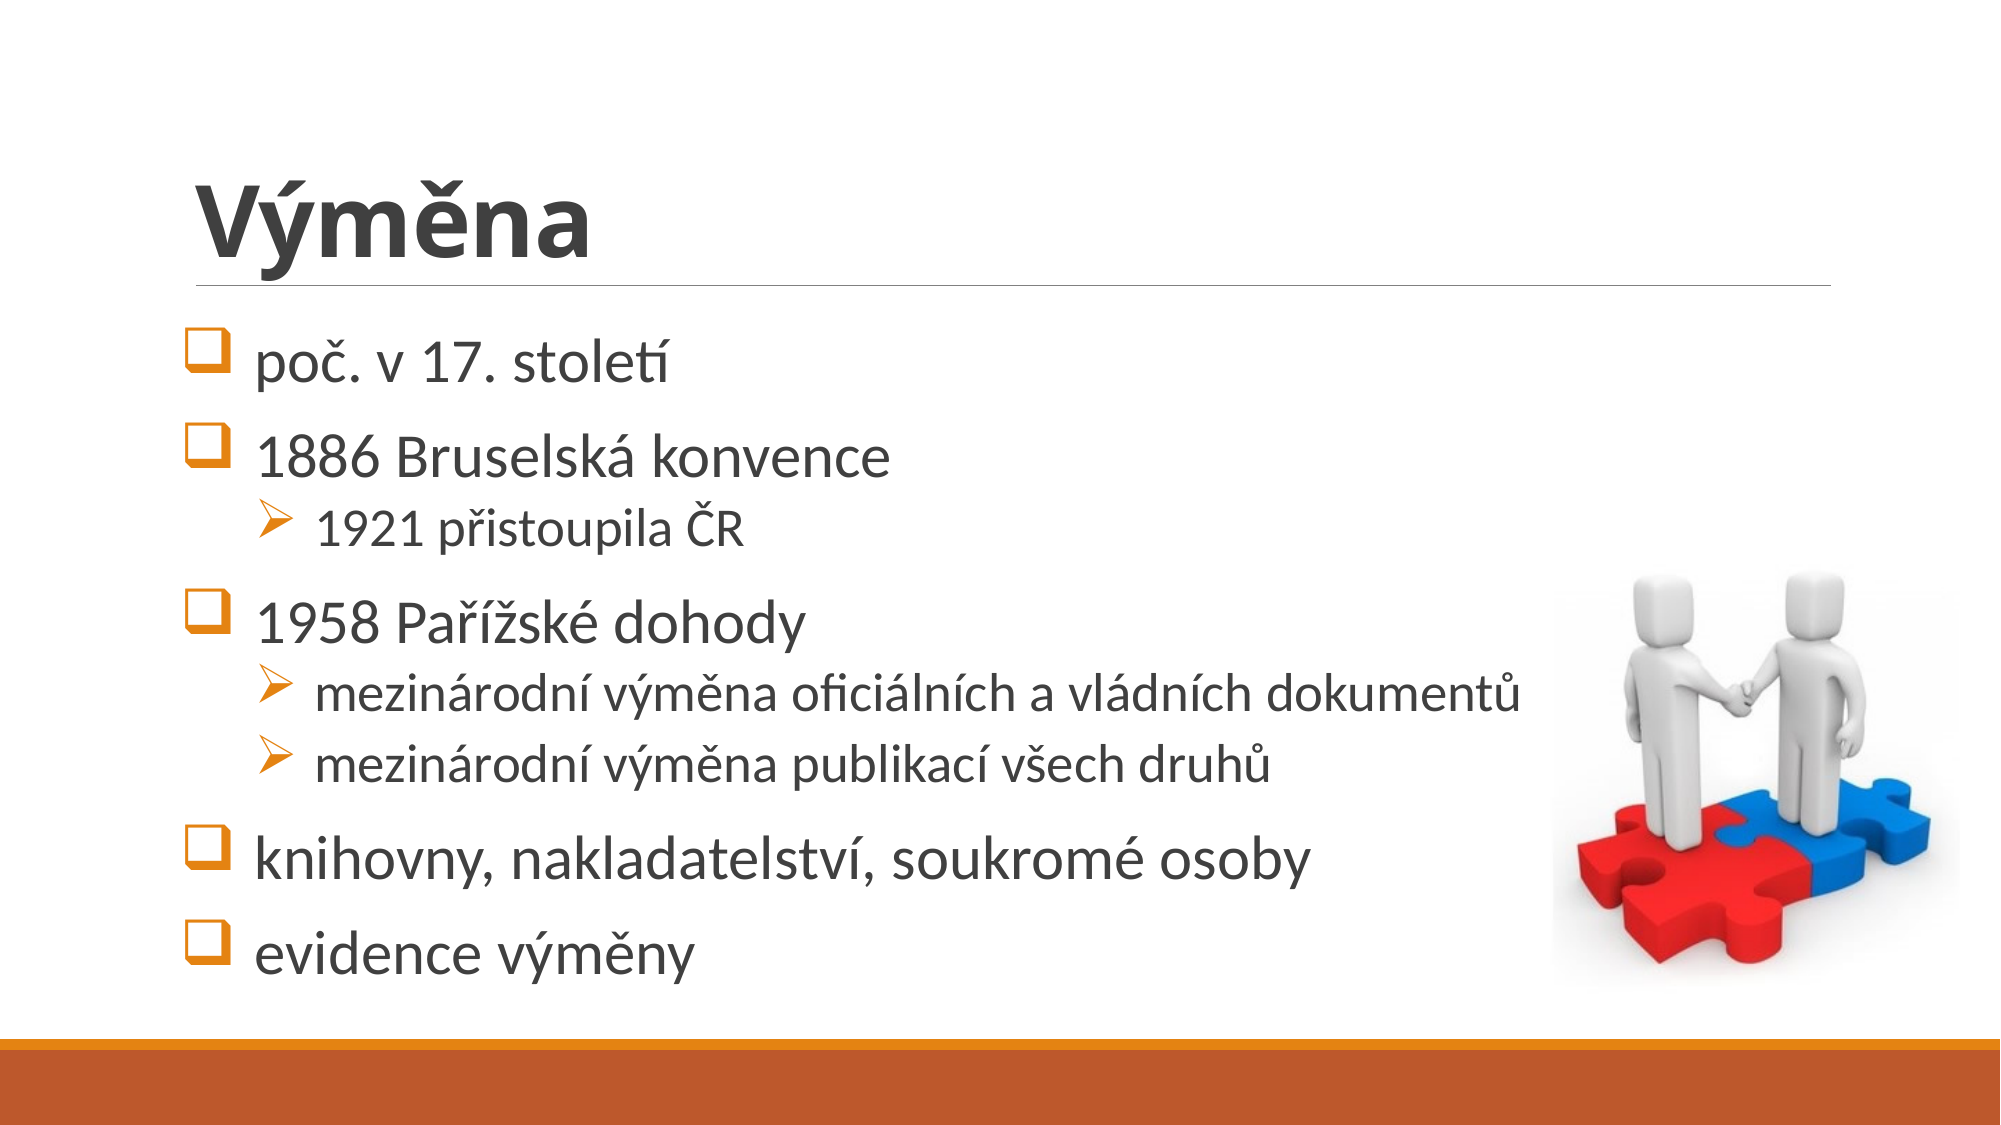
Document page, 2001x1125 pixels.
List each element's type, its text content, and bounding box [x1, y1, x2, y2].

picture [1549, 532, 1961, 1008]
title Výměna [180, 47, 1830, 285]
list poč. v 17. století 1886 Bruselská konvence 1921 přistoupila ČR 1958 Pařížské dohody mezinárodní výměna oficiálních a vládních dokumentů mezinárodní výměna publikací všech druhů knihovny, nakladatelství, soukromé osoby evidence výměny [180, 321, 1830, 1002]
